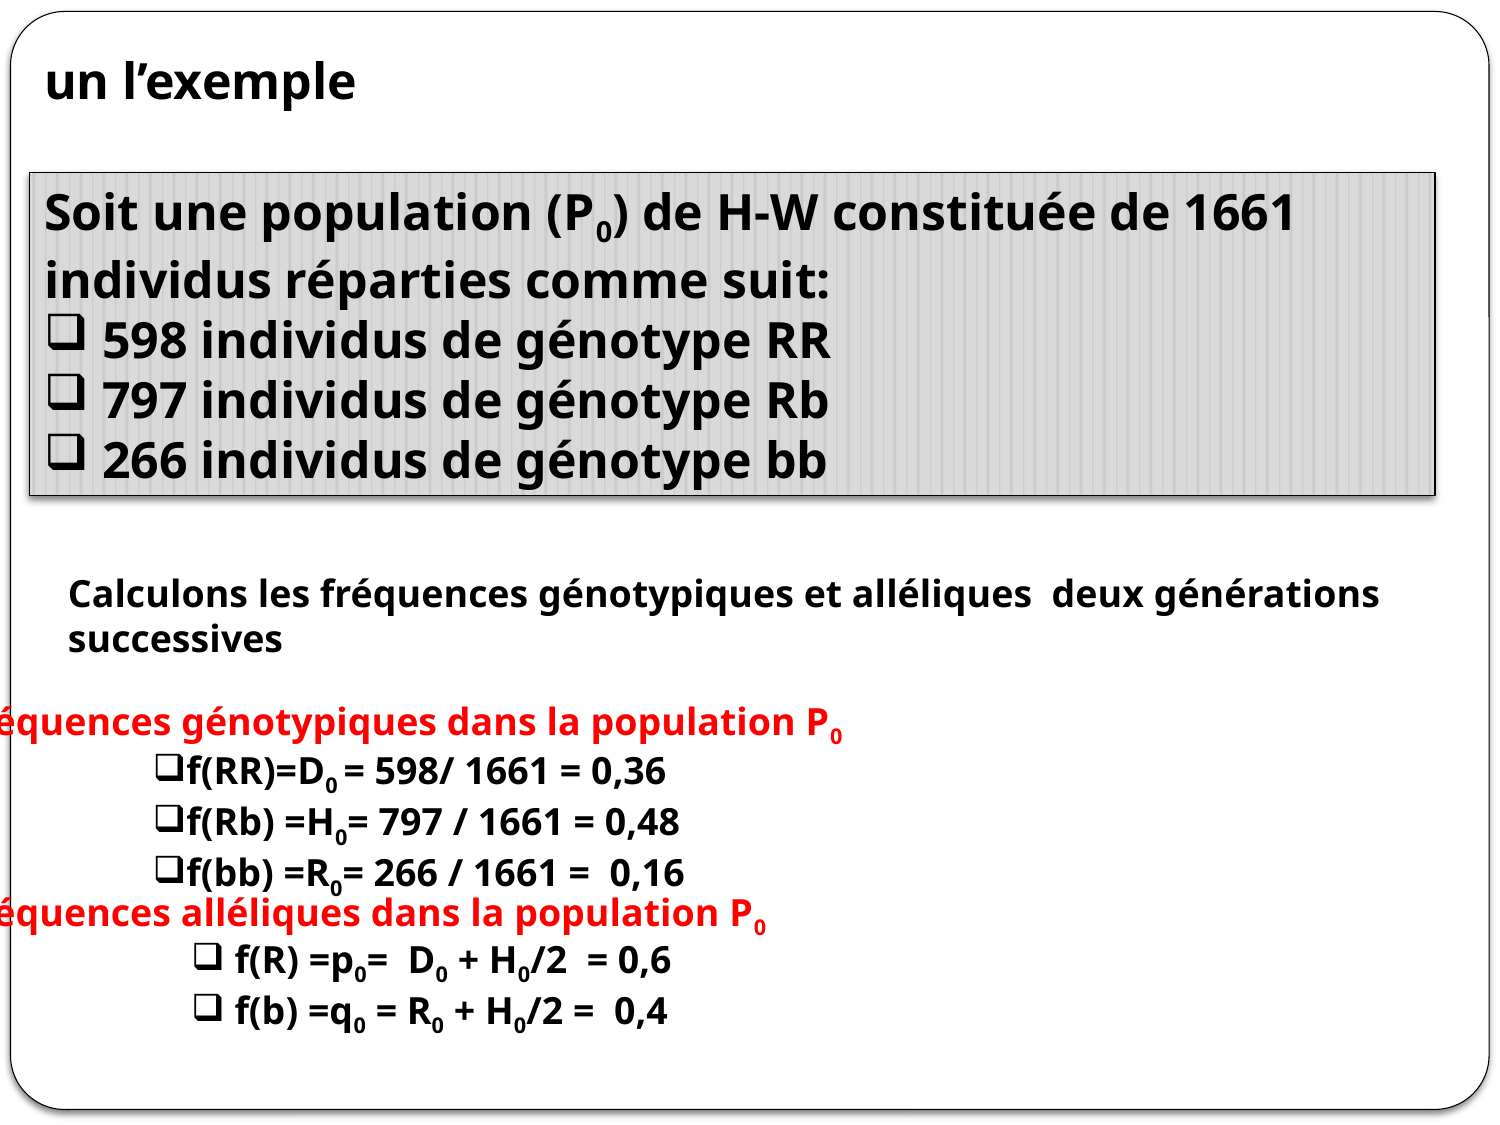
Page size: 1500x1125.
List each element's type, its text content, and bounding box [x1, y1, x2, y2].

text_box Soit une population (P0) de H-W constituée de 1661 individus réparties comme suit: 598 individus de génotype RR 797 individus de génotype Rb 266 individus de génotype bb [29, 172, 1436, 496]
text_box Fréquences génotypiques dans la population P0 [0, 690, 858, 757]
text_box Fréquences alléliques dans la population P0 [0, 881, 782, 948]
text_box f(R) =p0= D0 + H0/2 = 0,6 f(b) =q0 = R0 + H0/2 = 0,4 [176, 928, 697, 1046]
text_box f(RR)=D0 = 598/ 1661 = 0,36 f(Rb) =H0= 797 / 1661 = 0,48 f(bb) =R0= 266 / 1661 = 0,16 [138, 739, 701, 881]
text_box un l’exemple [29, 42, 1489, 118]
text_box Calculons les fréquences génotypiques et alléliques deux générations successives [53, 562, 1424, 668]
